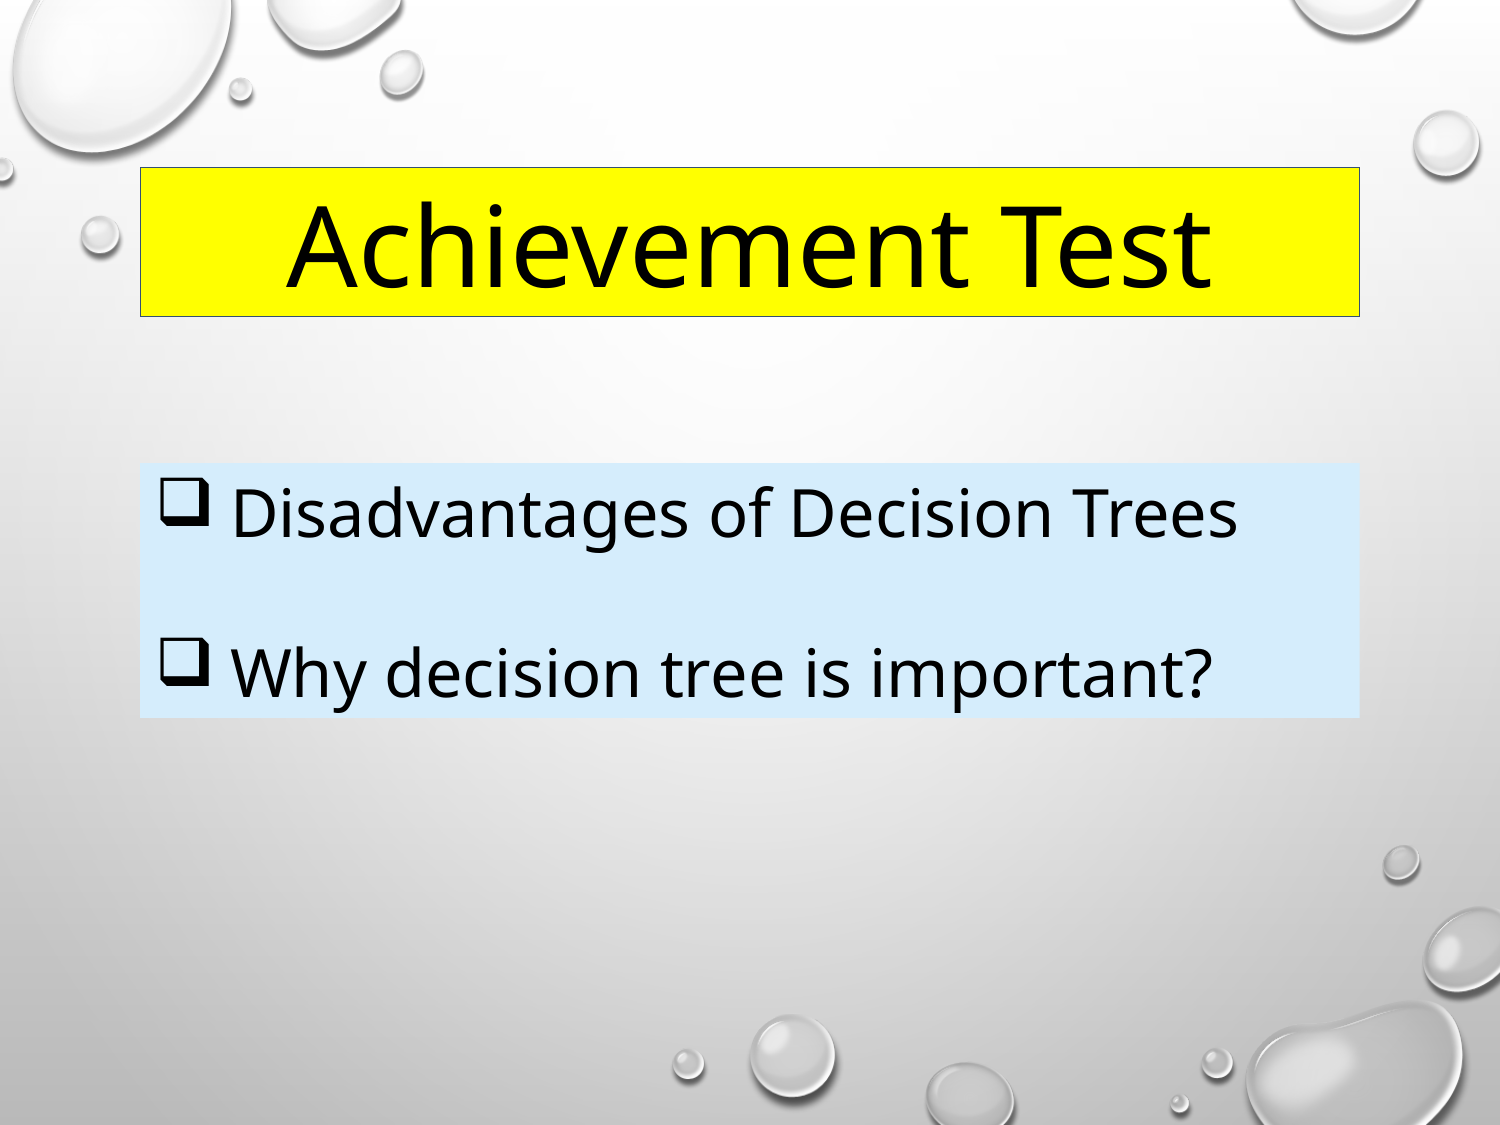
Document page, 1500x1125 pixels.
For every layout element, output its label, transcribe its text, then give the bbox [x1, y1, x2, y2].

picture [0, 0, 1500, 1125]
text_box Achievement Test [140, 167, 1360, 317]
text_box Disadvantages of Decision Trees Why decision tree is important? [140, 463, 1360, 718]
